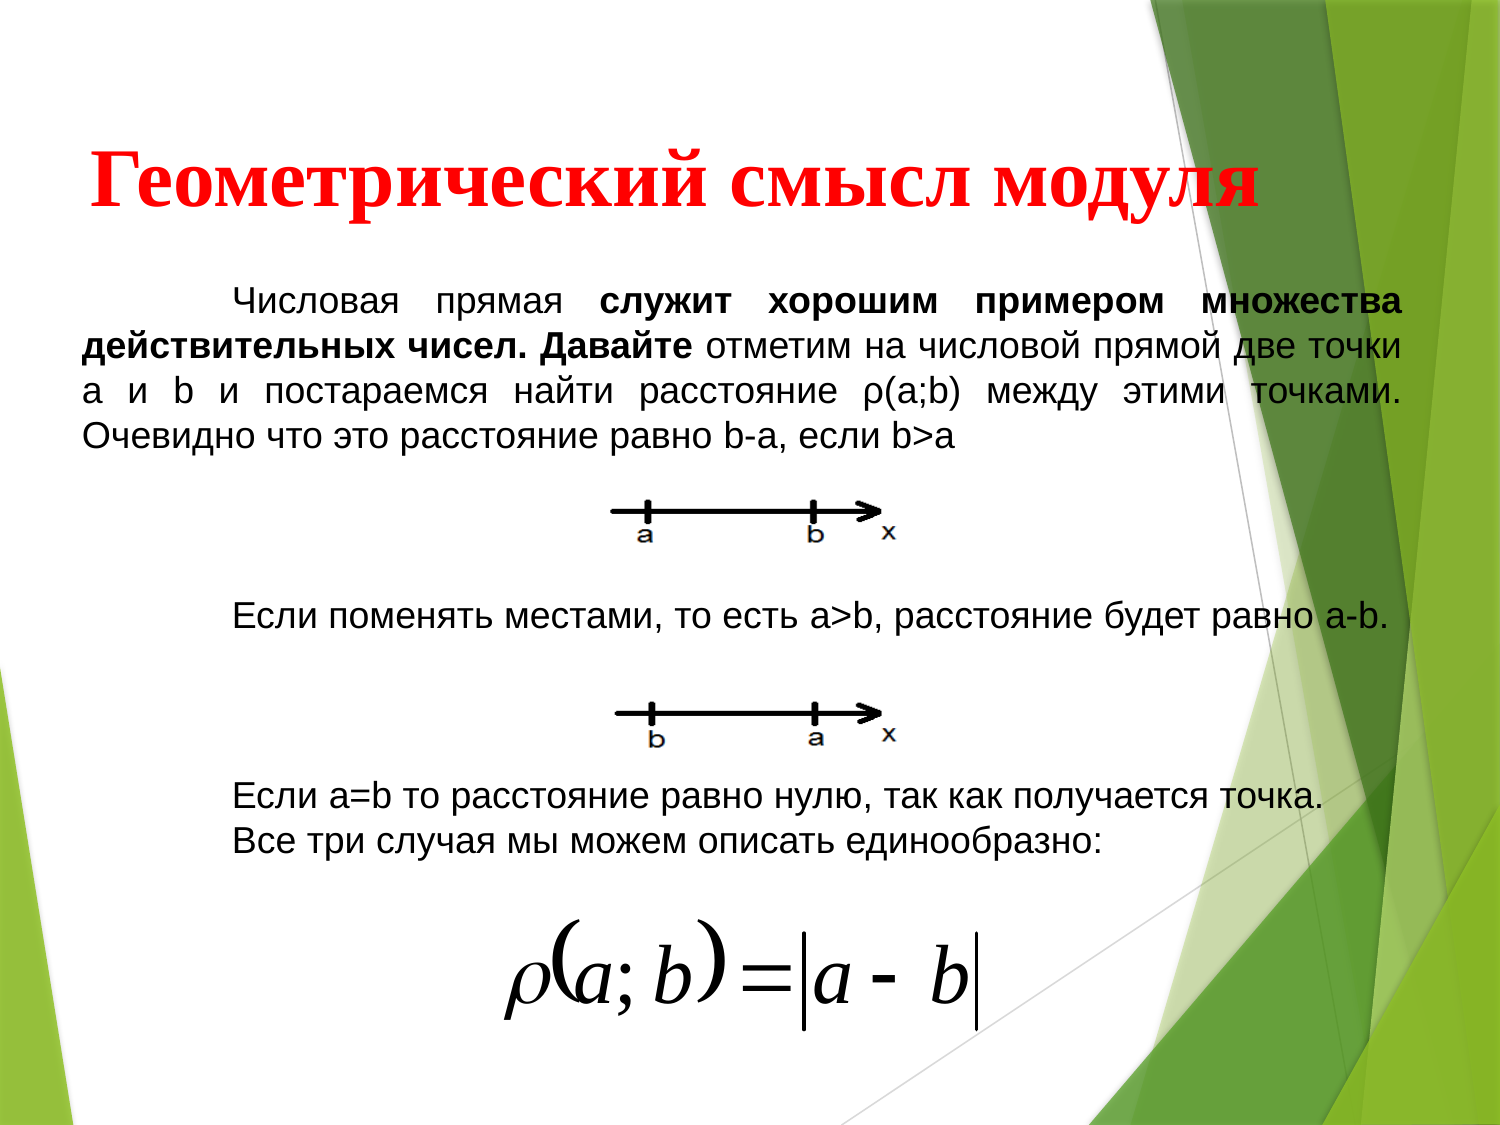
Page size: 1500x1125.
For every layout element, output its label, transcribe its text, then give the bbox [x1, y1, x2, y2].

text_box Числовая прямая служит хорошим примером множества действительных чисел. Давайте отметим на числовой прямой две точки a и b и постараемся найти расстояние ρ(a;b) между этими точками. Очевидно что это расстояние равно b-a, если b>a Если поменять местами, то есть a>b, расстояние будет равно a-b. Если a=b то расстояние равно нулю, так как получается точка. Все три случая мы можем описать единообразно: [67, 268, 1418, 913]
picture [578, 467, 907, 567]
picture [583, 669, 907, 770]
title Геометрический смысл модуля [75, 115, 1425, 280]
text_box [491, 919, 994, 1050]
